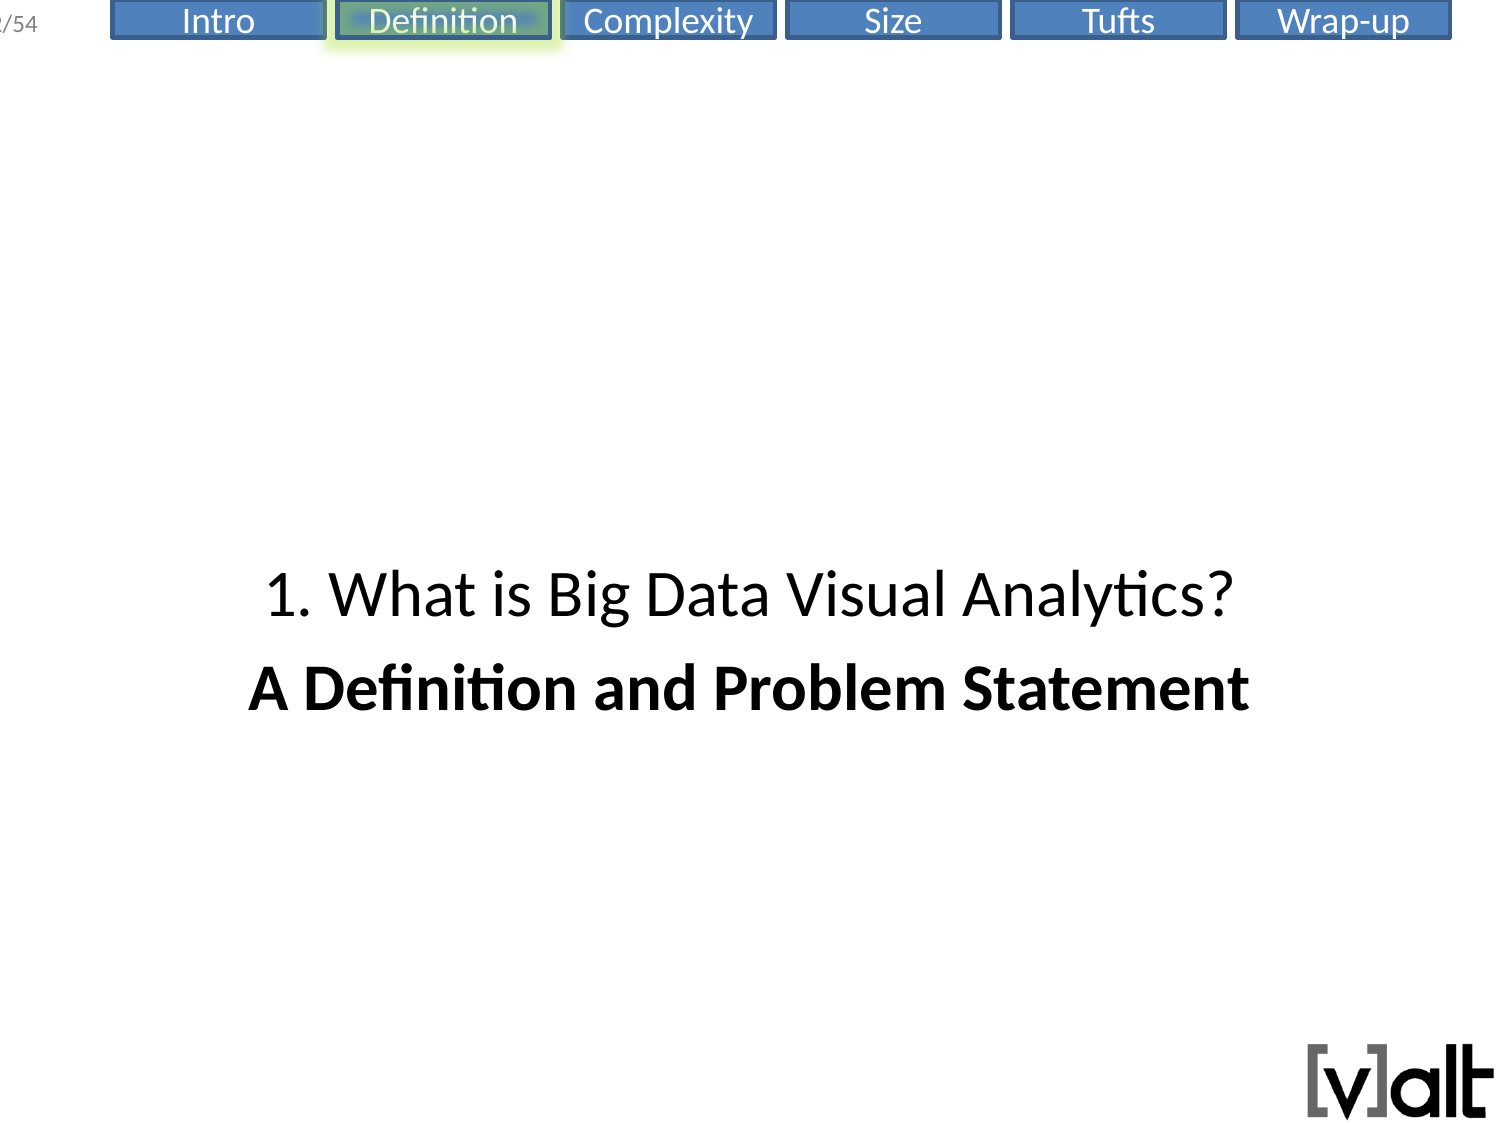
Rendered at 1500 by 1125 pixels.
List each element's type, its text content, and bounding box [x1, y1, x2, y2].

picture [1299, 1034, 1500, 1125]
text_box [335, 0, 552, 40]
list 1. What is Big Data Visual Analytics? A Definition and Problem Statement [75, 262, 1425, 1005]
